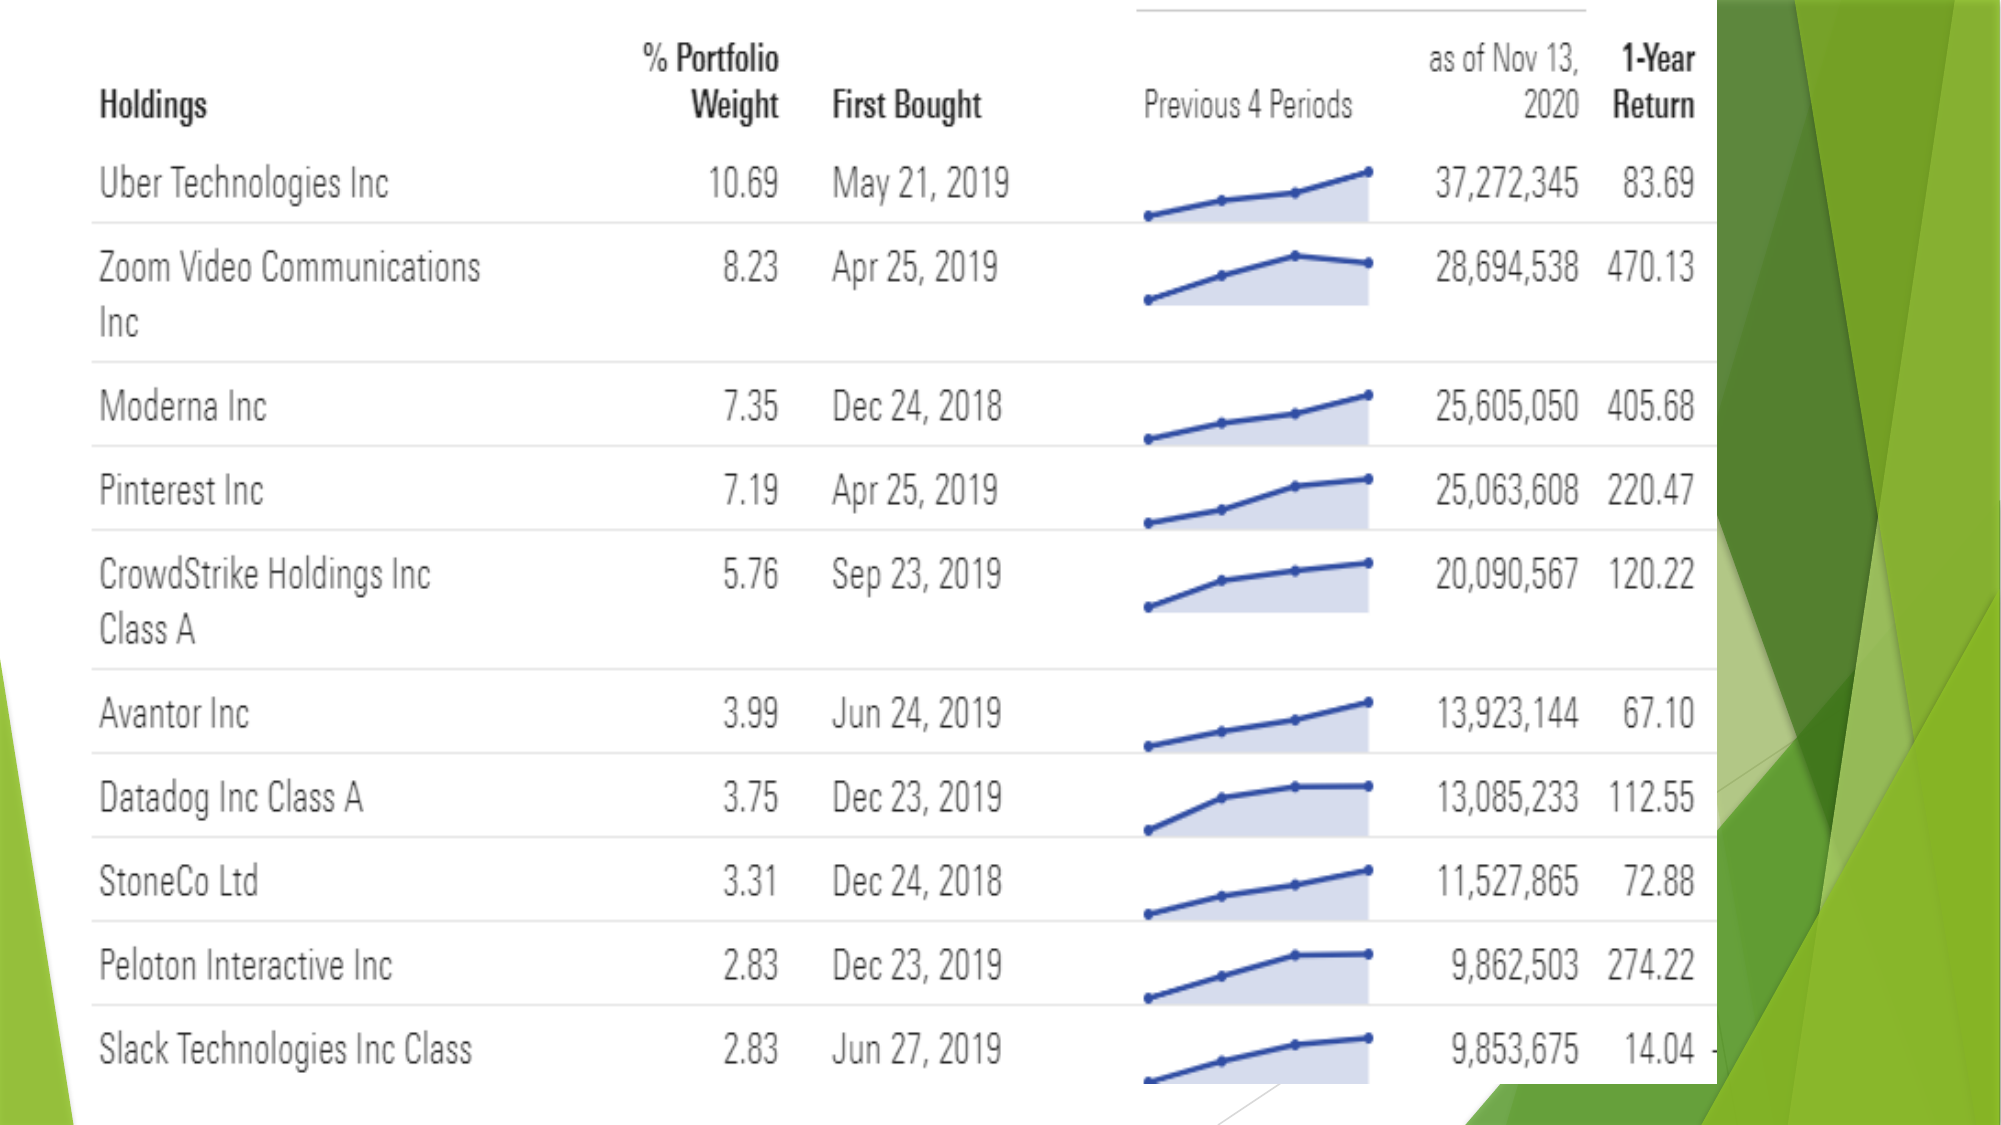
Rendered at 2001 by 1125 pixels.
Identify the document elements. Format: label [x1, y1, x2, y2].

picture [82, 0, 1718, 1084]
